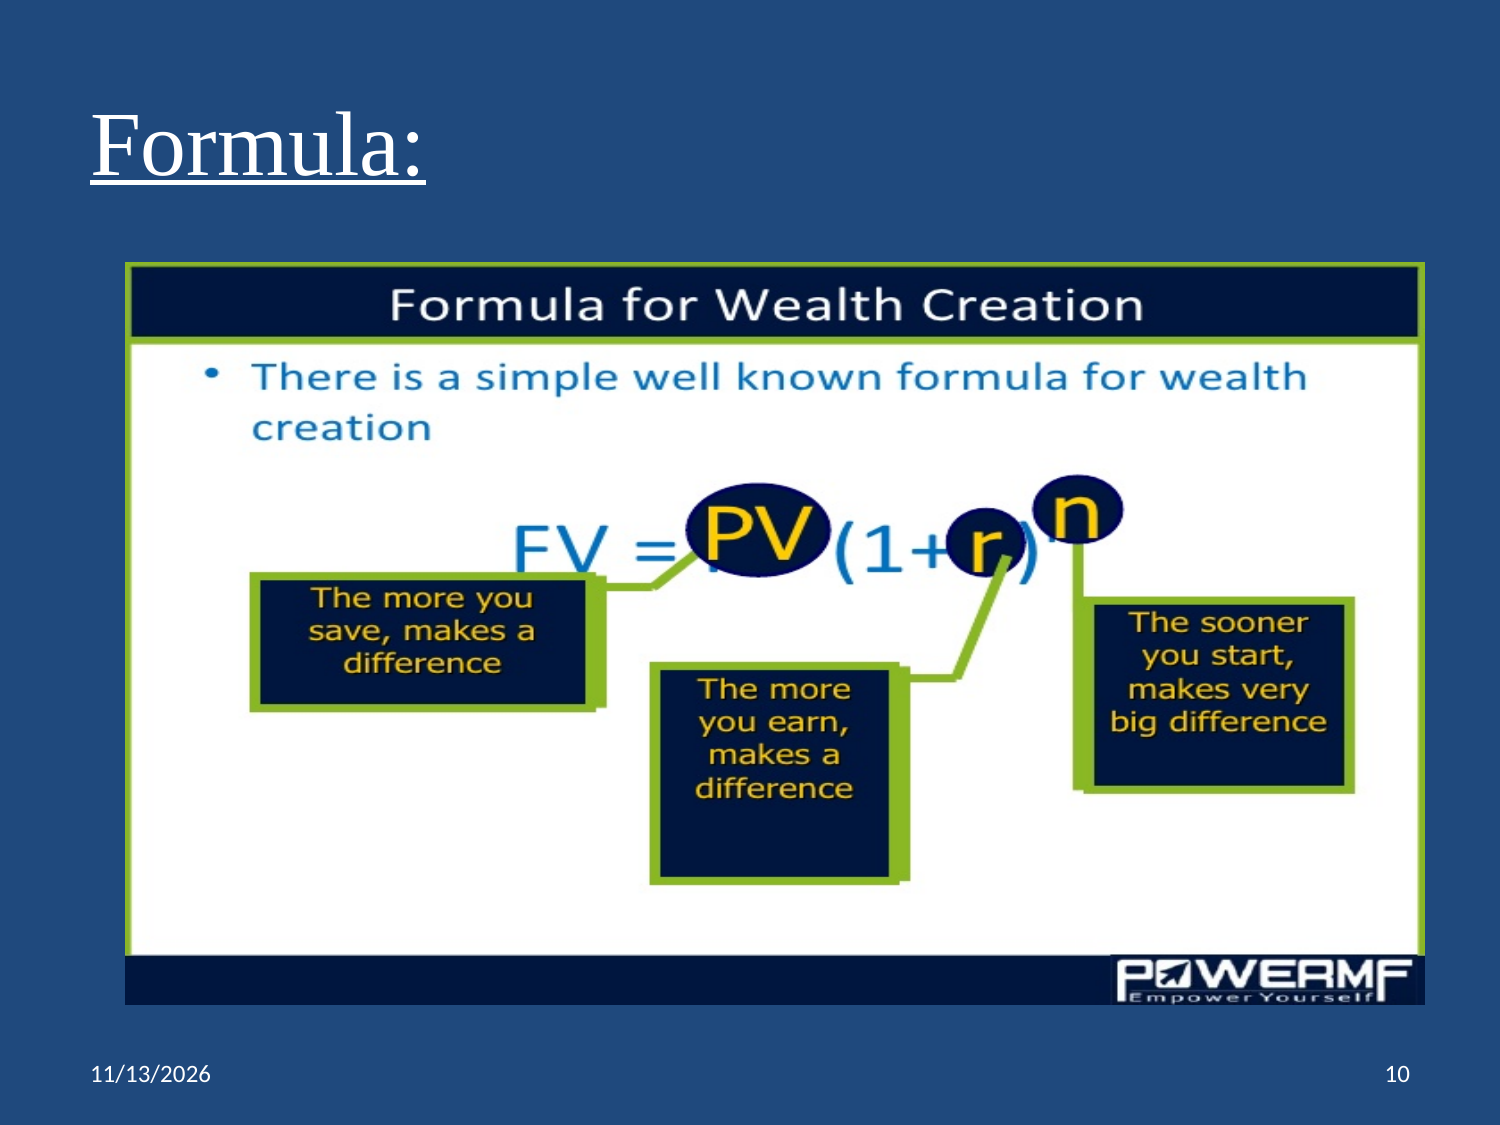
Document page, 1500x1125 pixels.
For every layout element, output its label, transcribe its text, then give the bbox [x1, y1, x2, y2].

slide_number 10 [1074, 1042, 1425, 1103]
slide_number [75, 1042, 425, 1103]
title Formula: [75, 45, 1425, 233]
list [124, 262, 1426, 1006]
